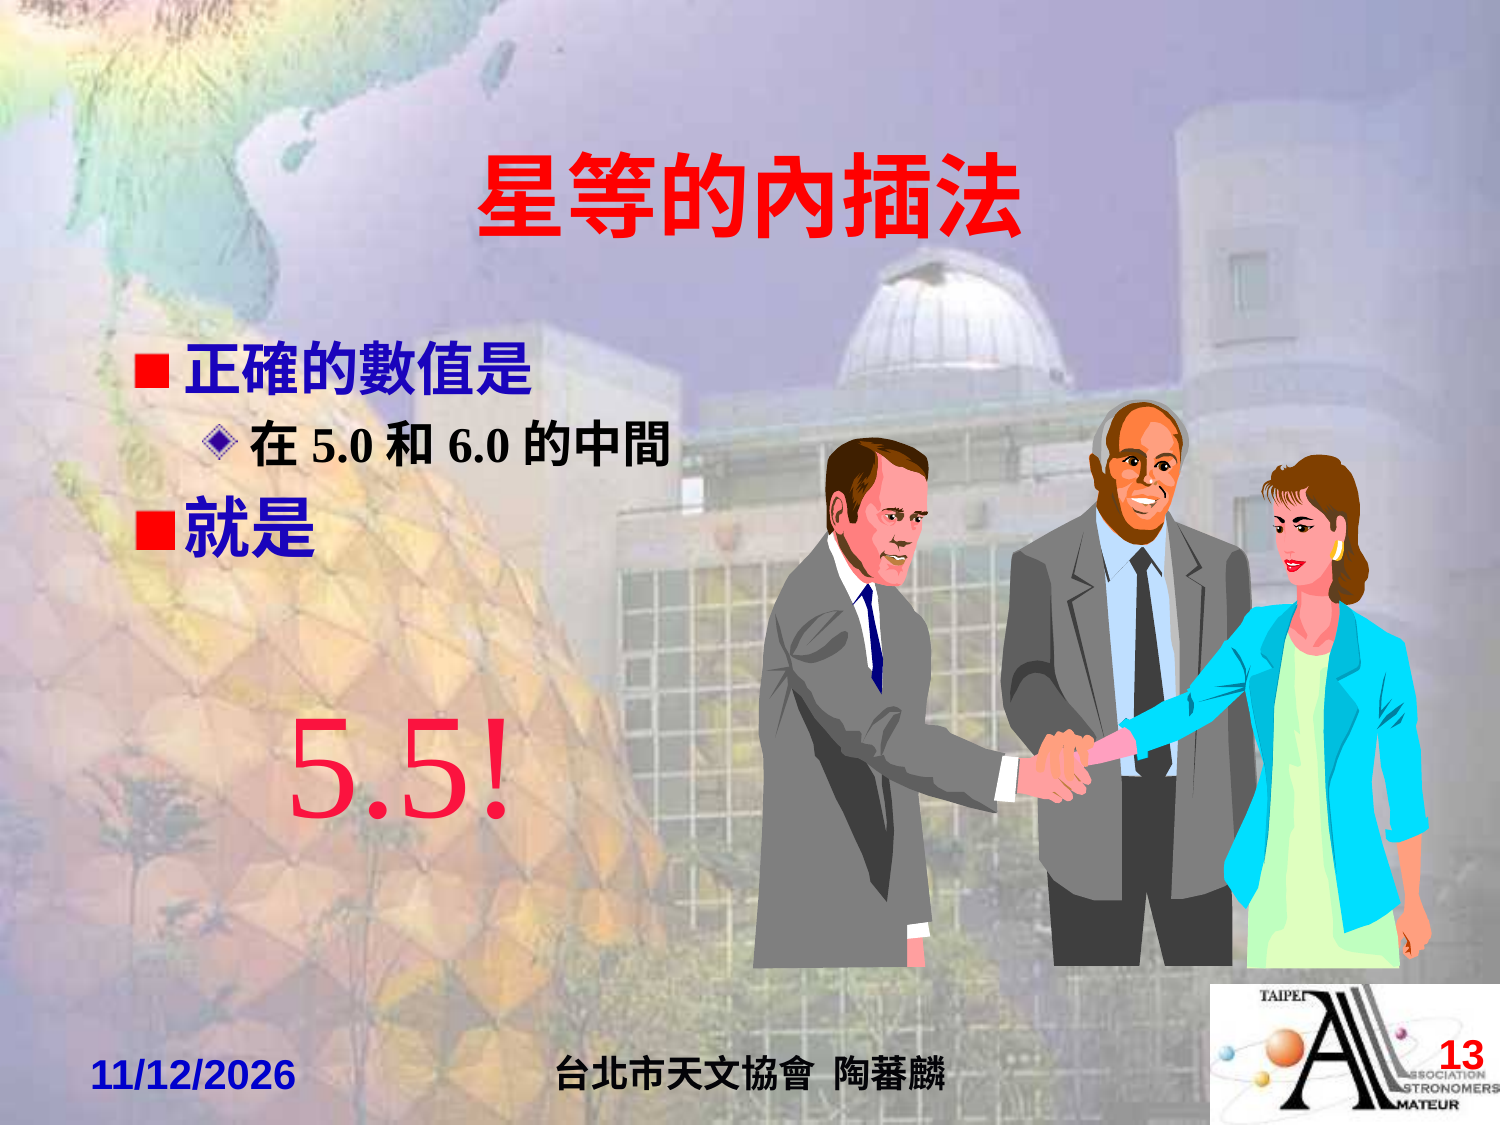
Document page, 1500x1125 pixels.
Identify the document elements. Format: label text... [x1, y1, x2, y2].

text_box 5.5! [269, 660, 537, 855]
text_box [752, 399, 1433, 969]
footer 台北市天文協會 陶蕃麟 [512, 1042, 988, 1103]
list 正確的數值是 在5.0和6.0的中間 就是 [112, 324, 738, 1000]
title 星等的內插法 [112, 99, 1388, 288]
slide_number 12 [1149, 1023, 1500, 1084]
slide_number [75, 1042, 425, 1103]
picture [0, 0, 1500, 1125]
